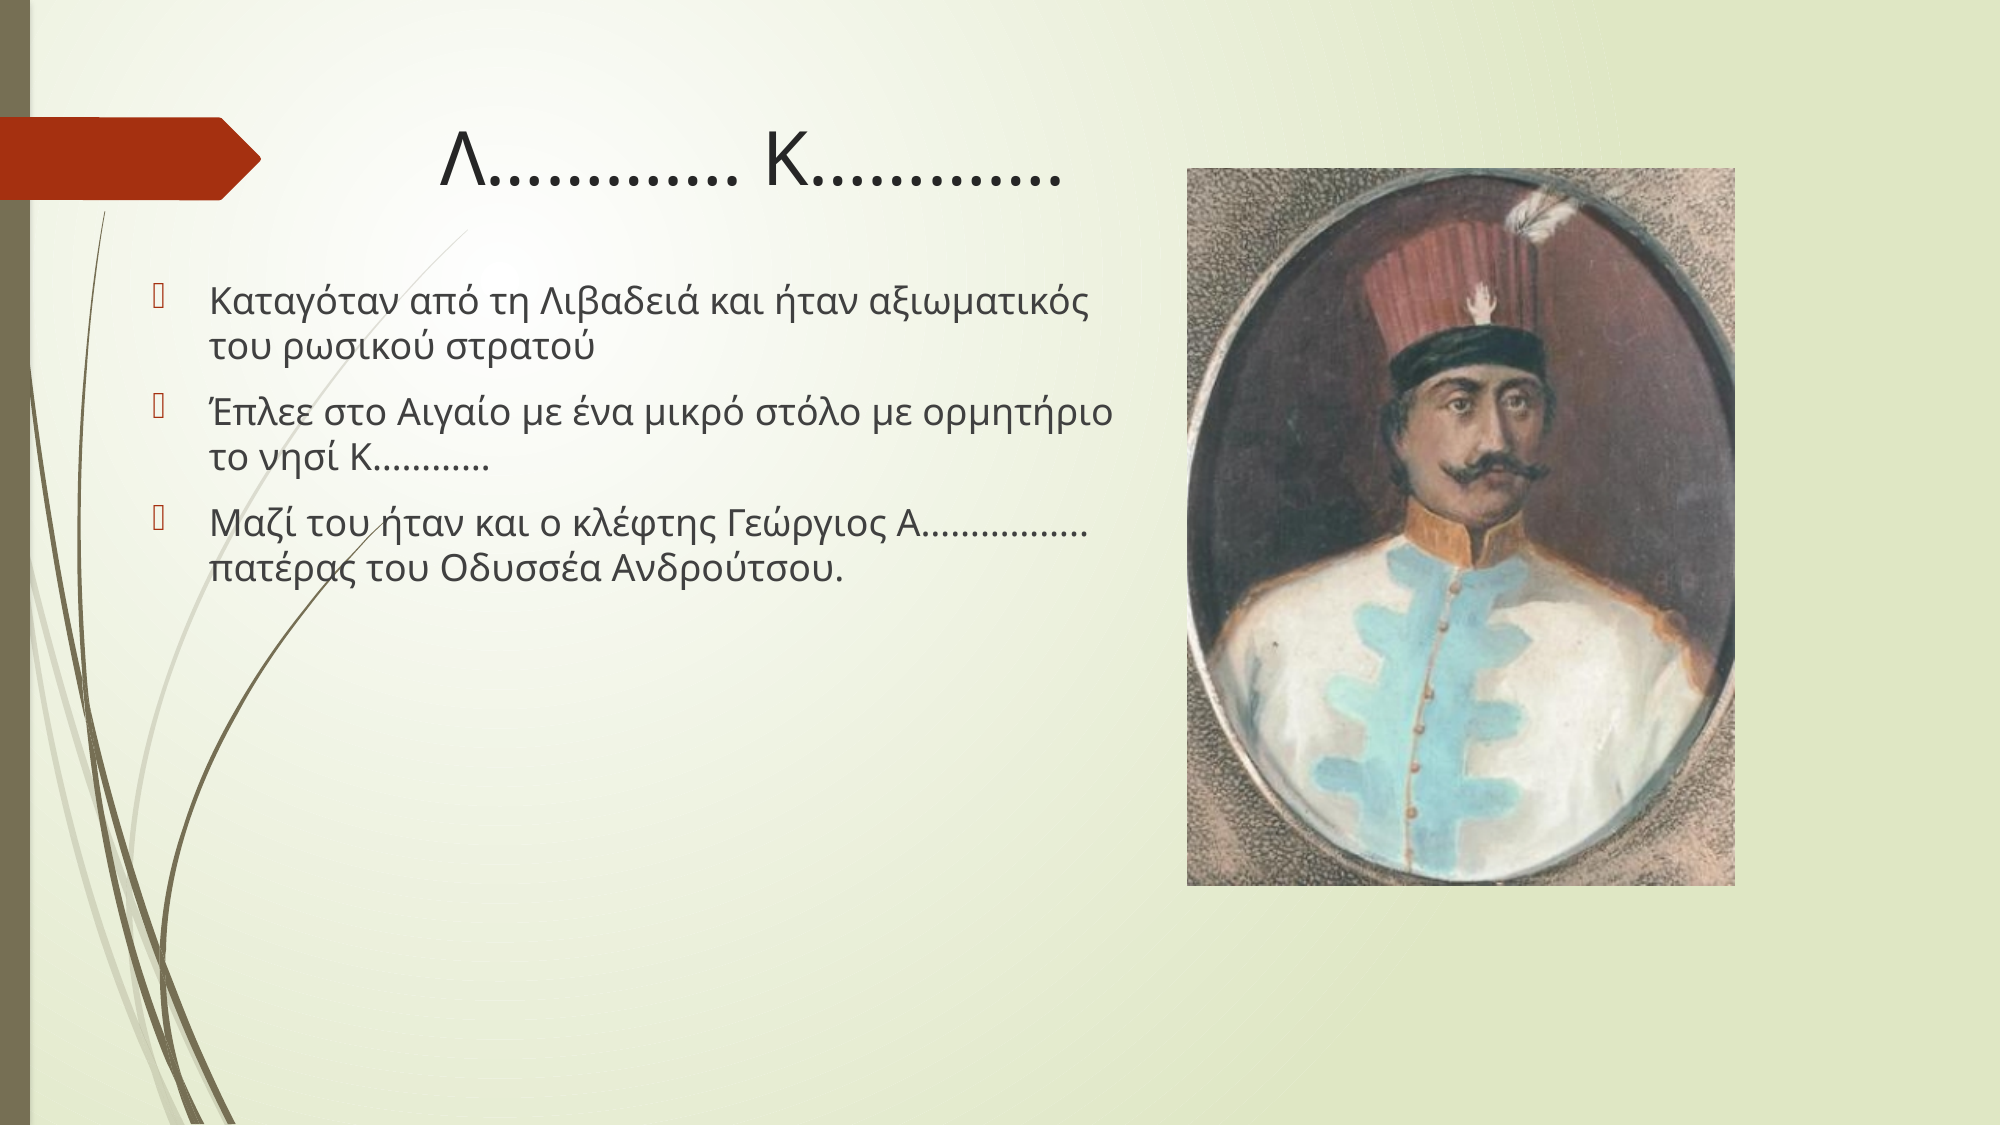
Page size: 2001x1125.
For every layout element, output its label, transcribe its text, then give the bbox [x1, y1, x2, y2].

picture [1187, 168, 1735, 886]
list Καταγόταν από τη Λιβαδειά και ήταν αξιωματικός του ρωσικού στρατού Έπλεε στο Αιγαίο με ένα μικρό στόλο με ορμητήριο το νησί Κ………… Μαζί του ήταν και ο κλέφτης Γεώργιος Α…………….. πατέρας του Οδυσσέα Ανδρούτσου. [137, 269, 1170, 856]
title Λ…………. Κ…………. [425, 102, 1888, 313]
